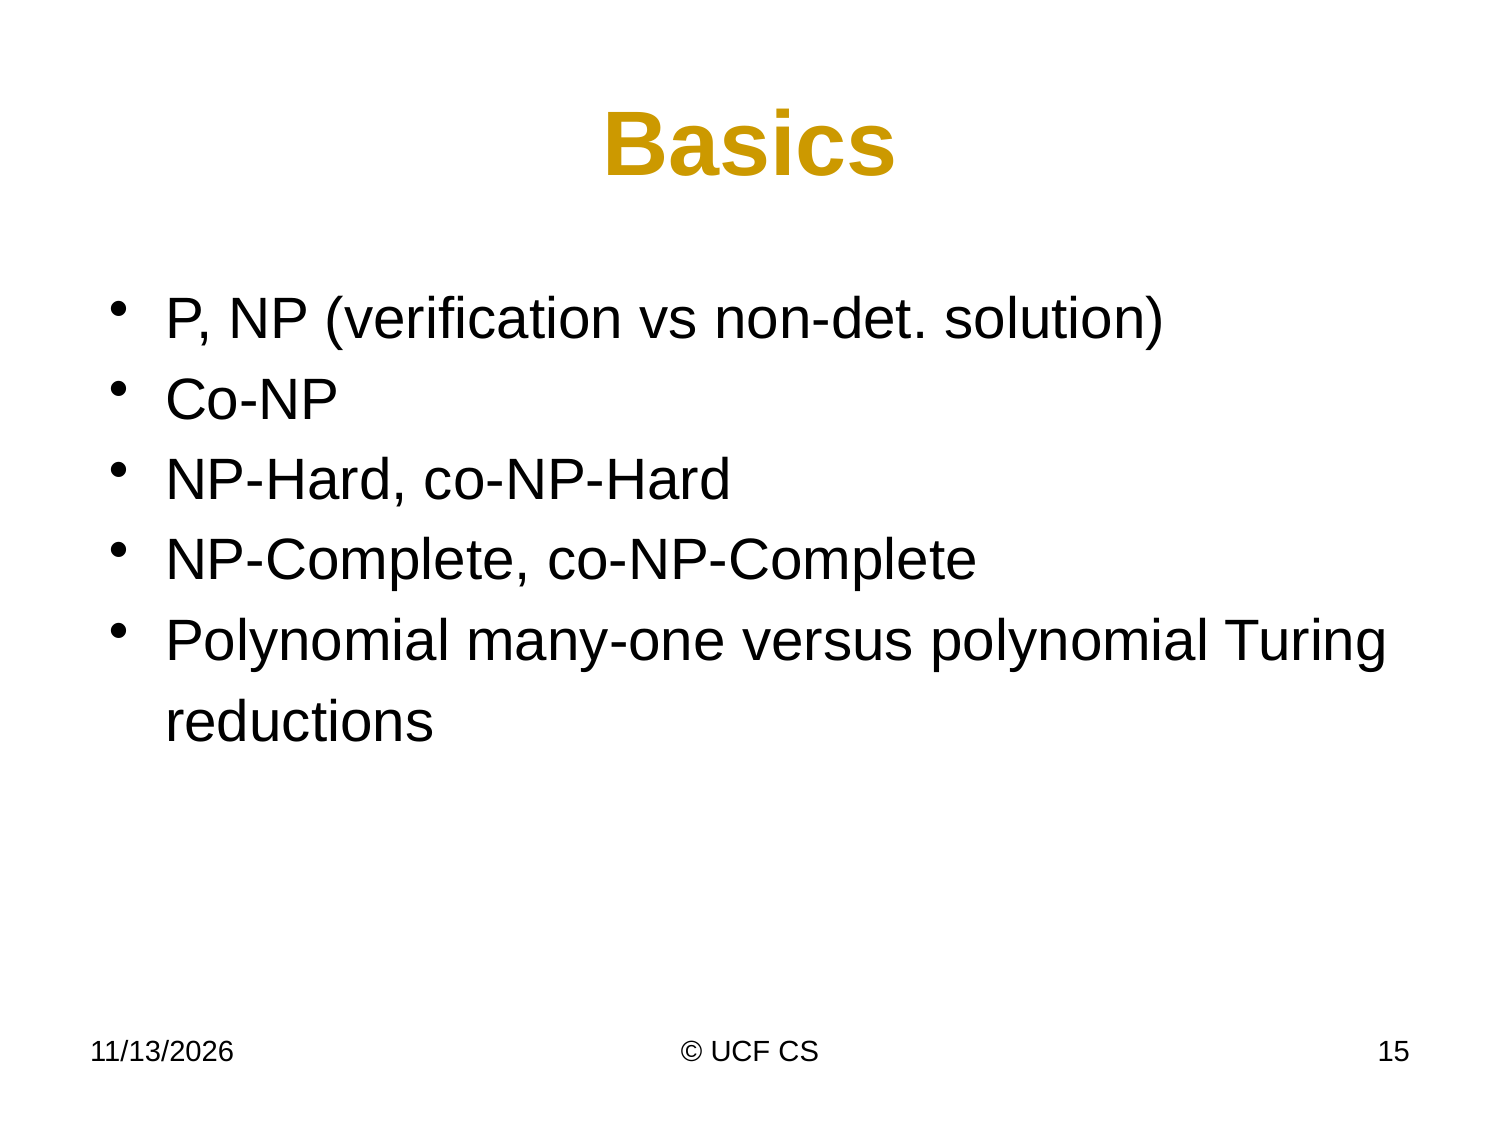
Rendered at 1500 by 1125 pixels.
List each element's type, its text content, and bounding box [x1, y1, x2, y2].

title Basics [75, 45, 1425, 233]
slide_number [74, 1024, 426, 1103]
footer © UCF CS [512, 1024, 988, 1103]
list P, NP (verification vs non-det. solution) Co-NP NP-Hard, co-NP-Hard NP-Complete, co-NP-Complete Polynomial many-one versus polynomial Turing reductions [75, 262, 1425, 1005]
slide_number 15 [1074, 1024, 1426, 1103]
